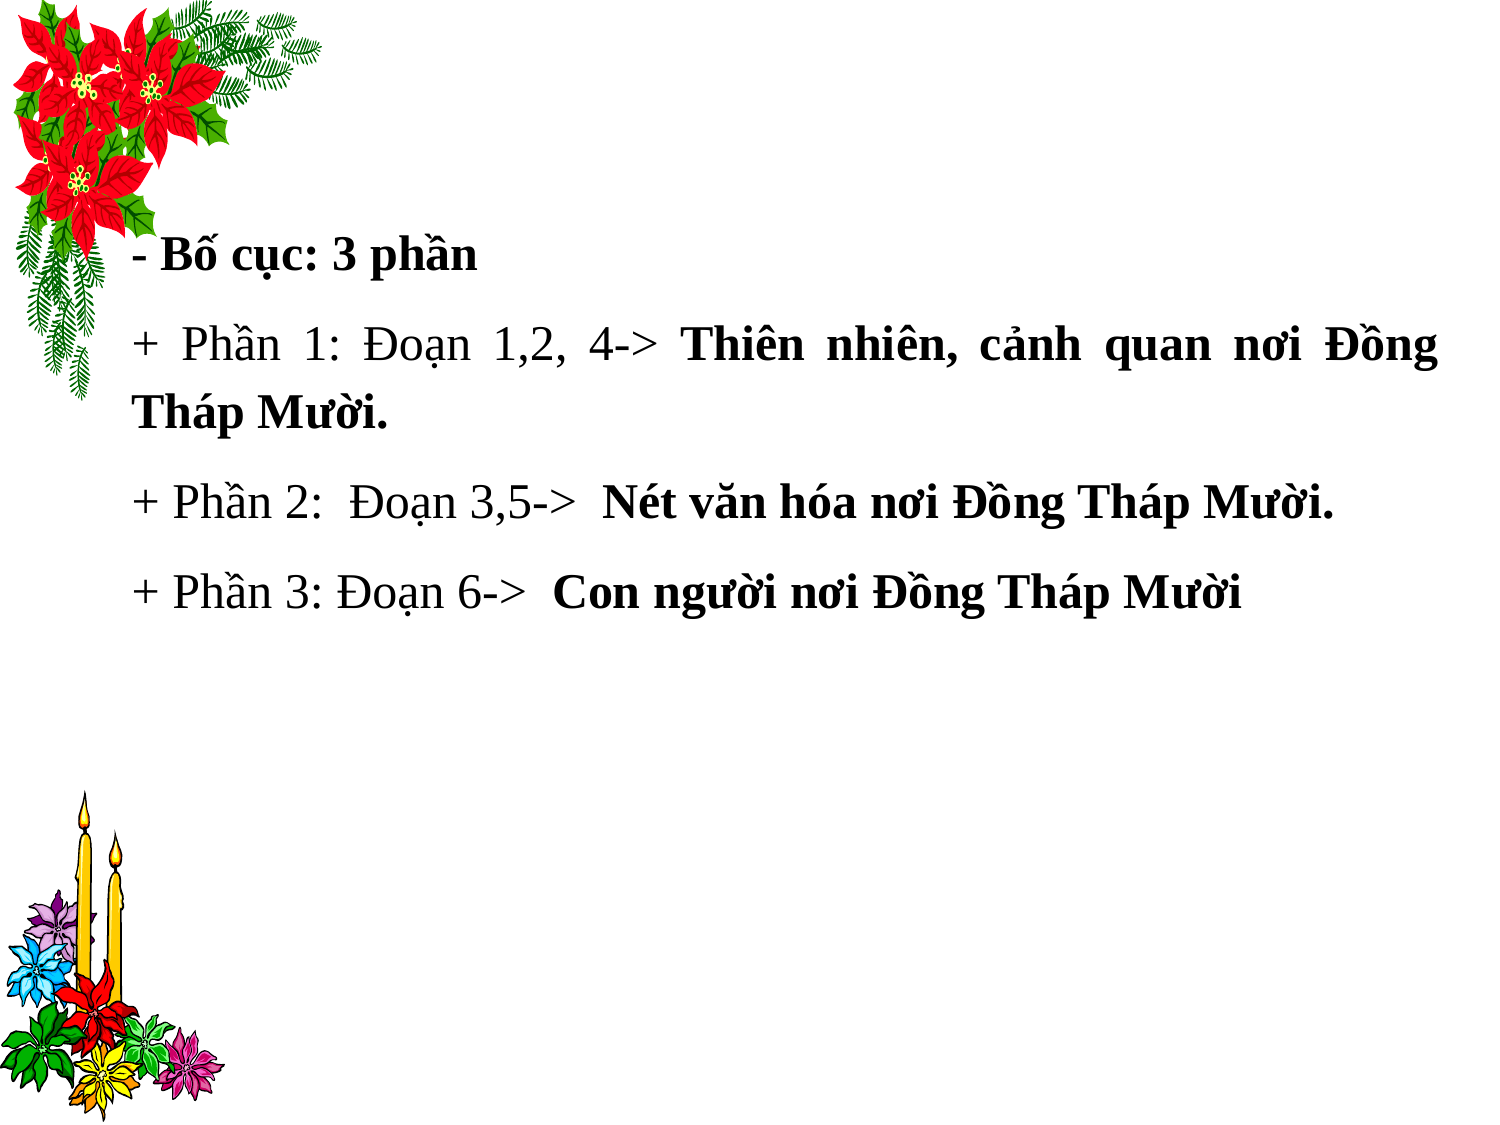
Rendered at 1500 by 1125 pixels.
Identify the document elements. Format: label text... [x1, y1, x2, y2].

picture [12, 0, 323, 402]
text_box - Bố cục: 3 phần + Phần 1: Đoạn 1,2, 4-> Thiên nhiên, cảnh quan nơi Đồng Tháp Mười. + Phần 2: Đoạn 3,5-> Nét văn hóa nơi Đồng Tháp Mười. + Phần 3: Đoạn 6-> Con người nơi Đồng Tháp Mười [116, 203, 1454, 699]
picture [0, 787, 228, 1125]
